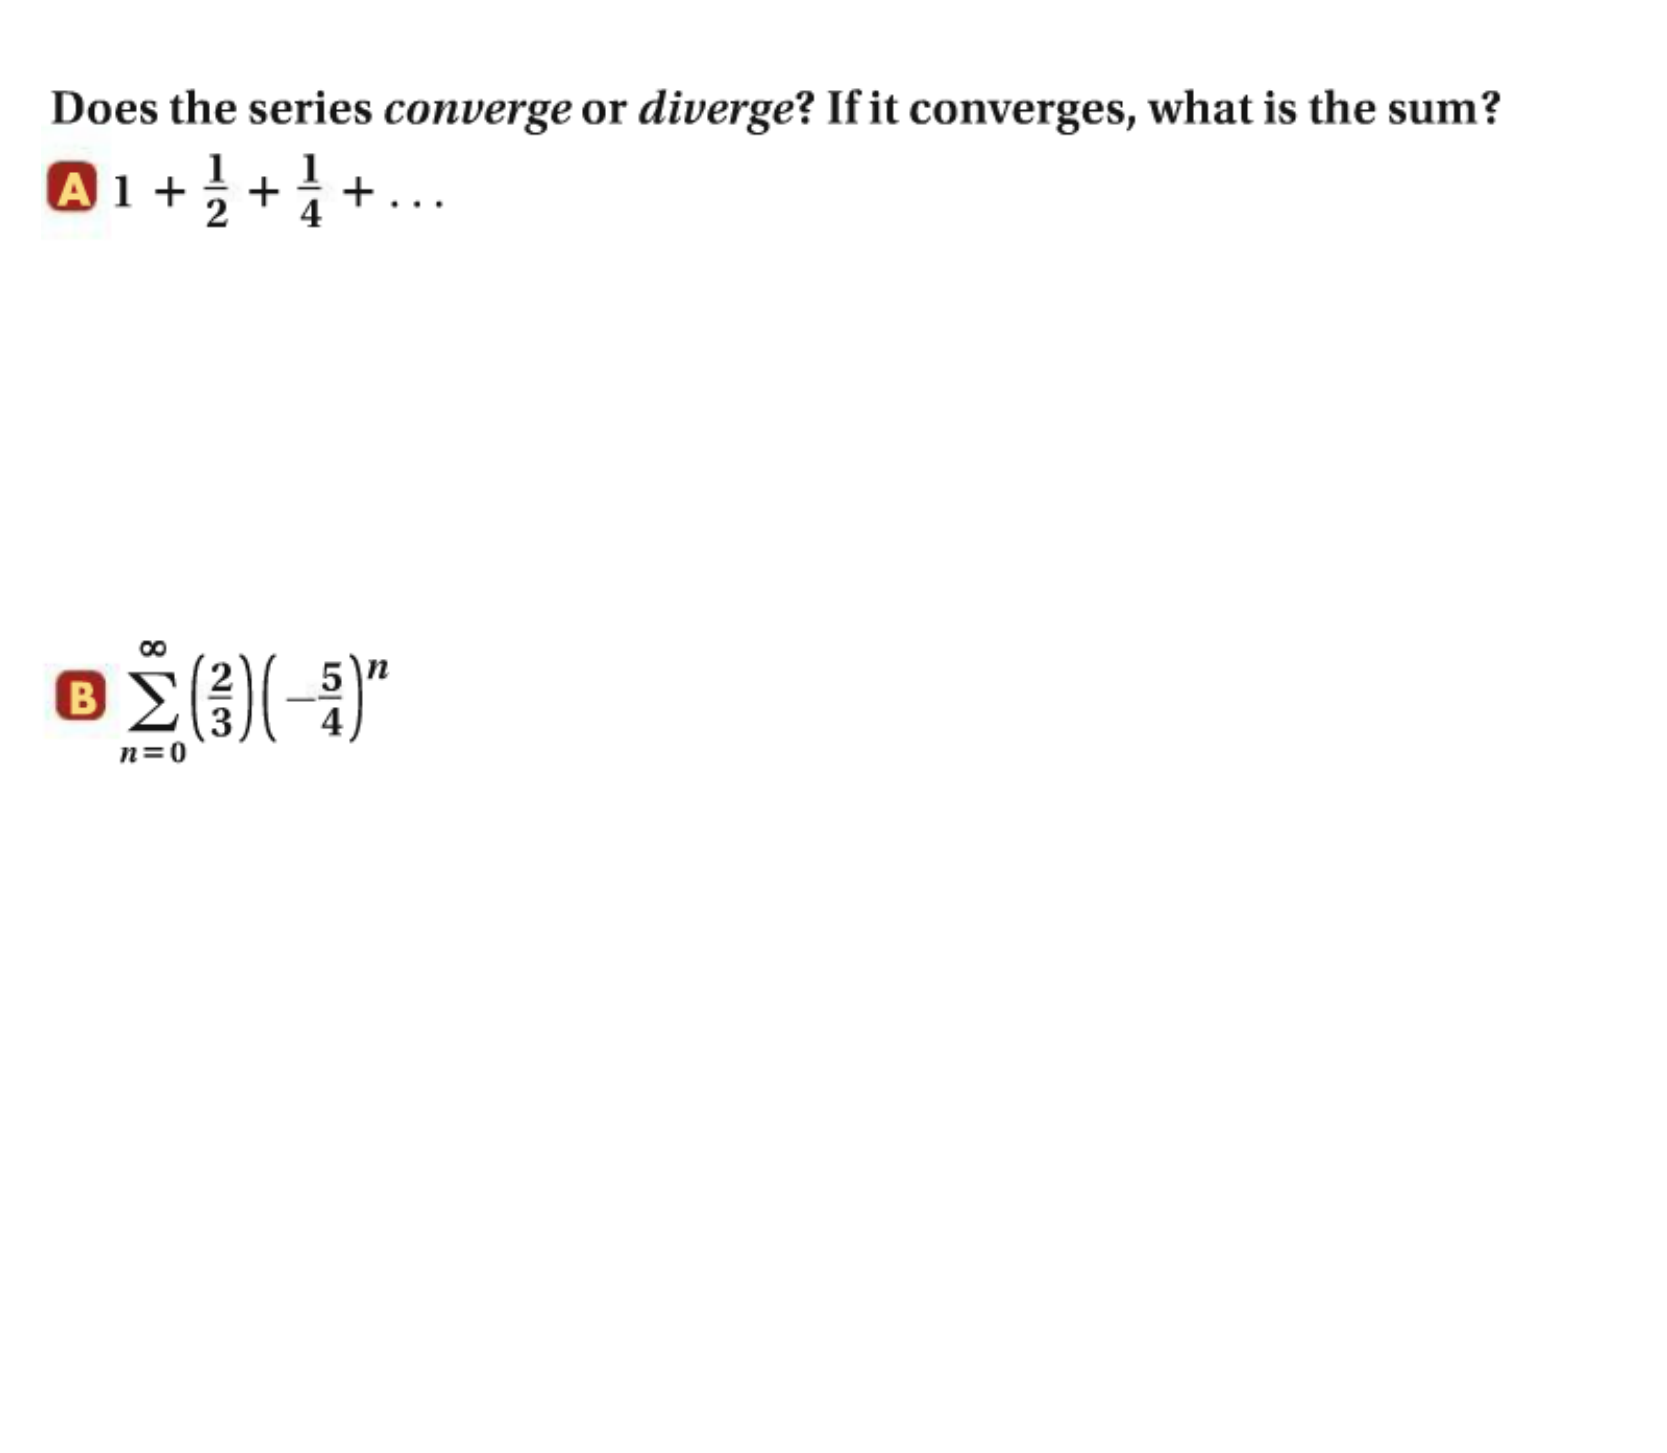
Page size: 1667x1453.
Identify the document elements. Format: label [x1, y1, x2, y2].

picture [41, 64, 1638, 259]
picture [31, 612, 465, 773]
